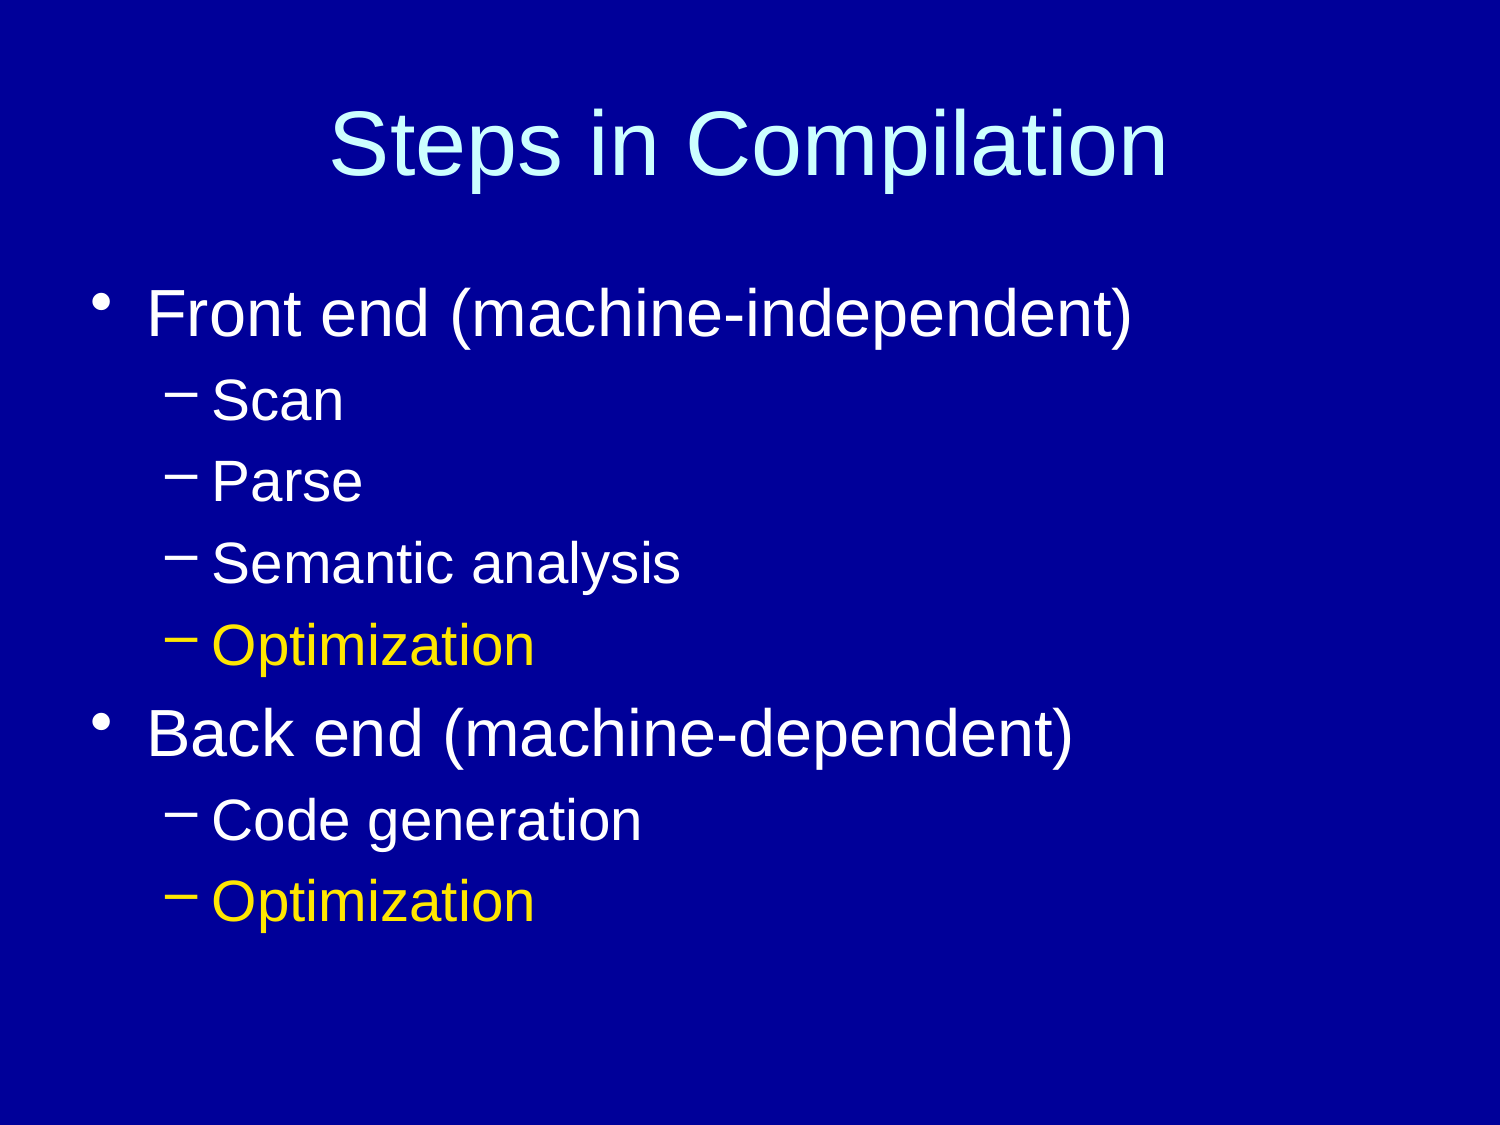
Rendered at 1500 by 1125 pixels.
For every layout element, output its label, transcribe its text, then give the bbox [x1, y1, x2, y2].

title Steps in Compilation [75, 45, 1425, 233]
list Front end (machine-independent) Scan Parse Semantic analysis Optimization Back end (machine-dependent) Code generation Optimization [75, 262, 1425, 1005]
